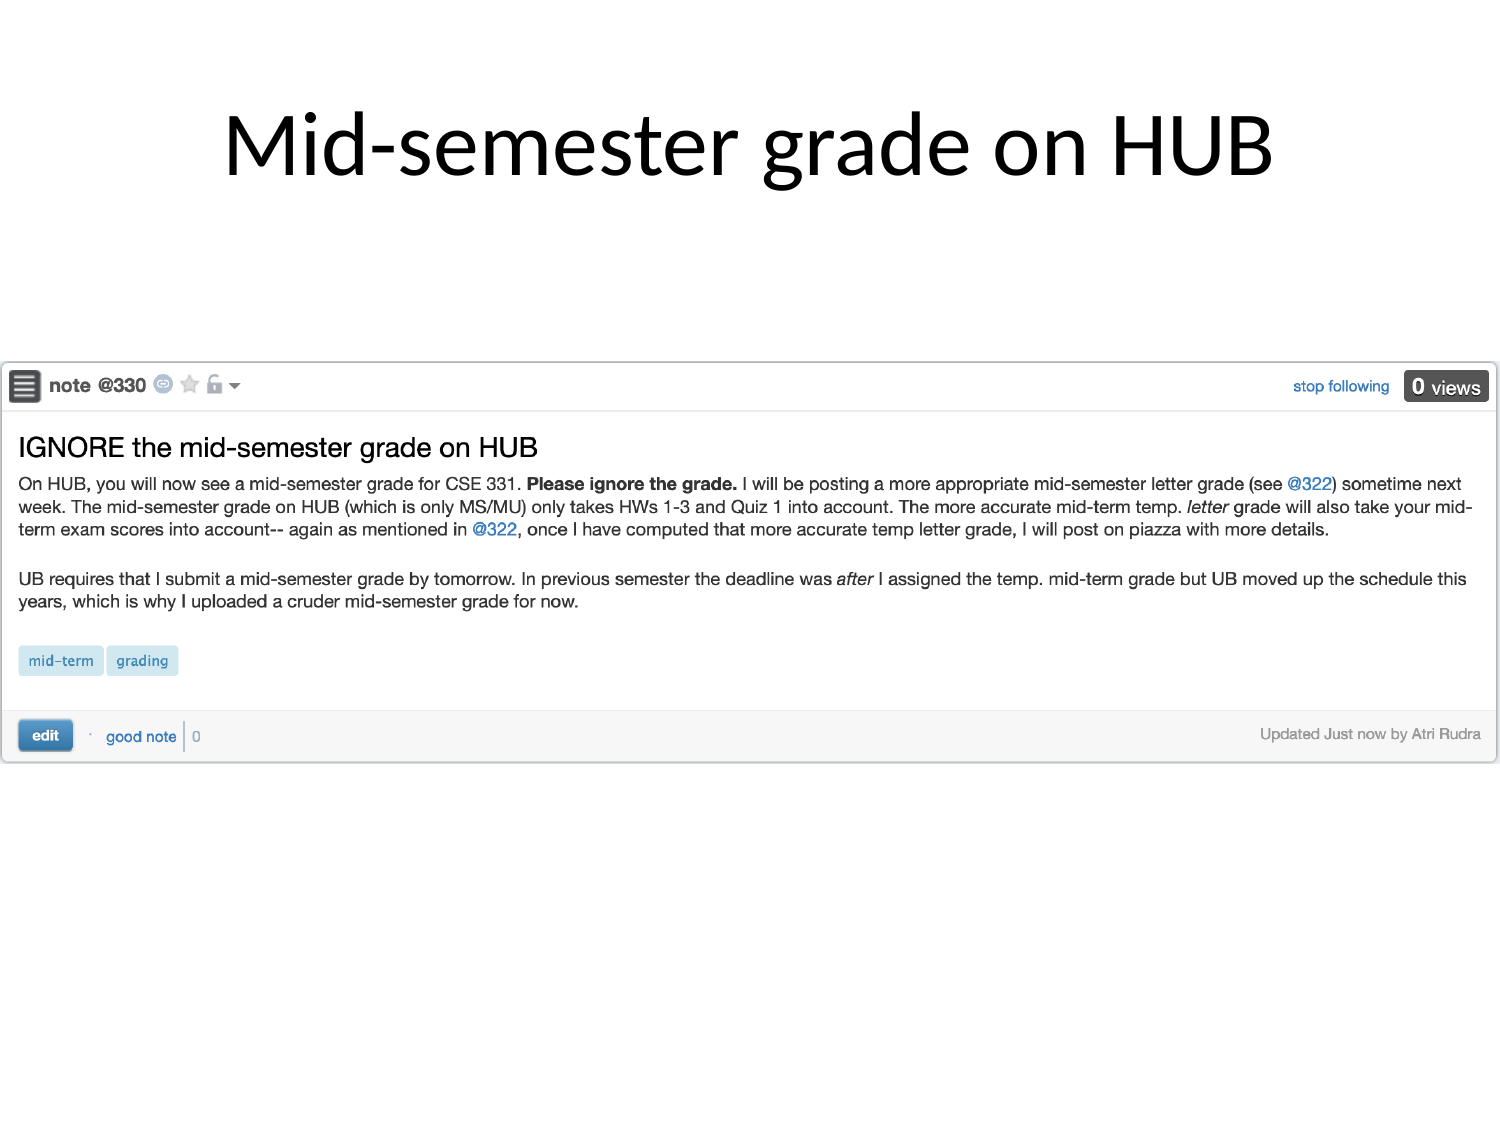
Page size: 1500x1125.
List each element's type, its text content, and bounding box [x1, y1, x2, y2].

title Mid-semester grade on HUB [75, 45, 1425, 233]
picture [0, 361, 1500, 764]
